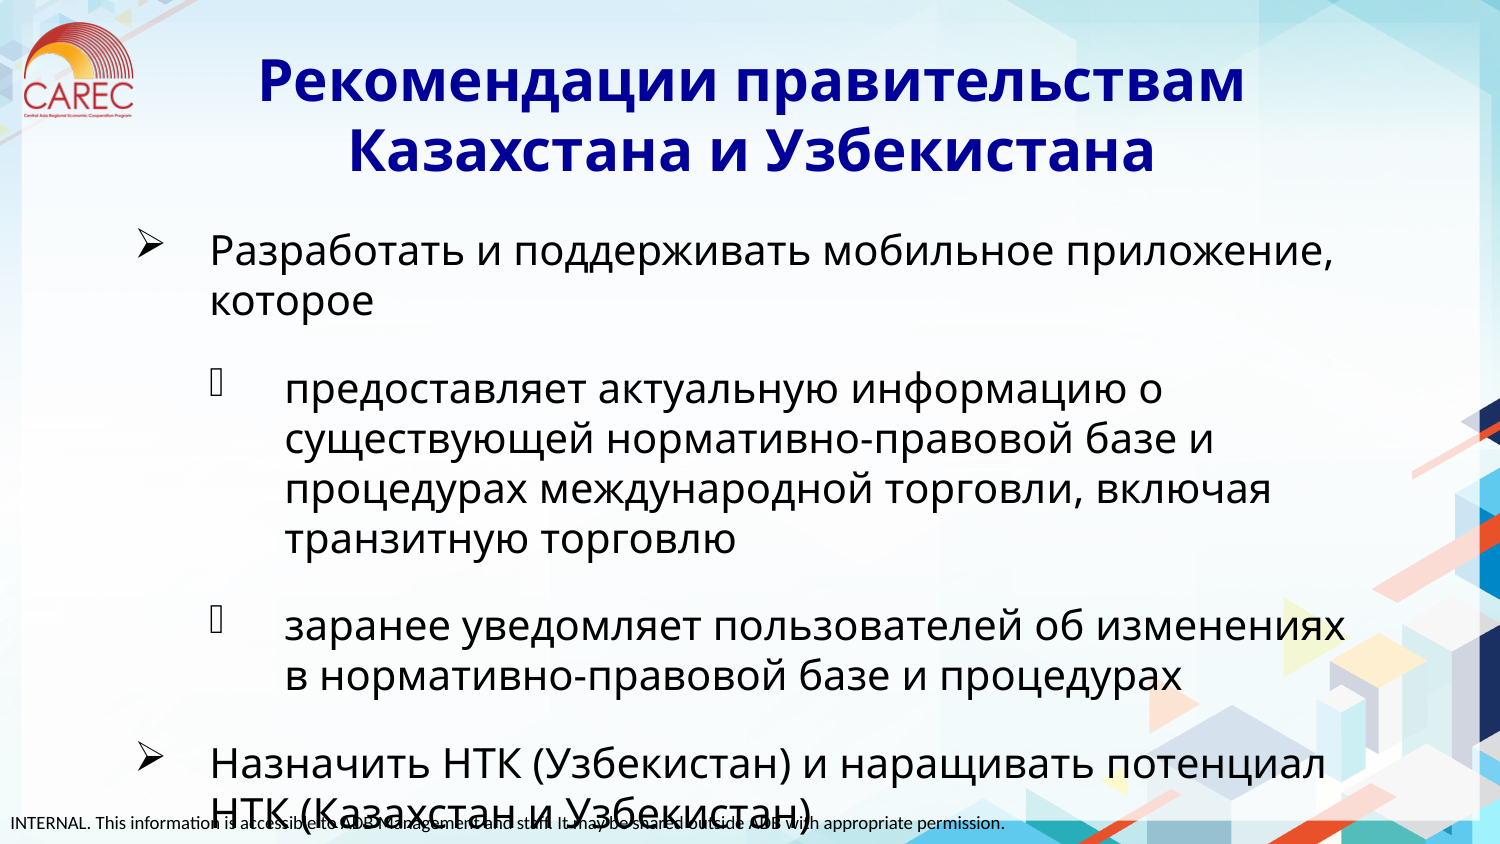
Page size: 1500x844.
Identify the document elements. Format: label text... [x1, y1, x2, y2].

text_box Разработать и поддерживать мобильное приложение, которое предоставляет актуальную информацию о существующей нормативно-правовой базе и процедурах международной торговли, включая транзитную торговлю заранее уведомляет пользователей об изменениях в нормативно-правовой базе и процедурах Назначить НТК (Узбекистан) и наращивать потенциал НТК (Казахстан и Узбекистан) [119, 216, 1381, 844]
text_box [103, 200, 1398, 772]
picture [0, 0, 1500, 844]
text_box Рекомендации правительствам Казахстана и Узбекистана [154, 33, 1350, 193]
